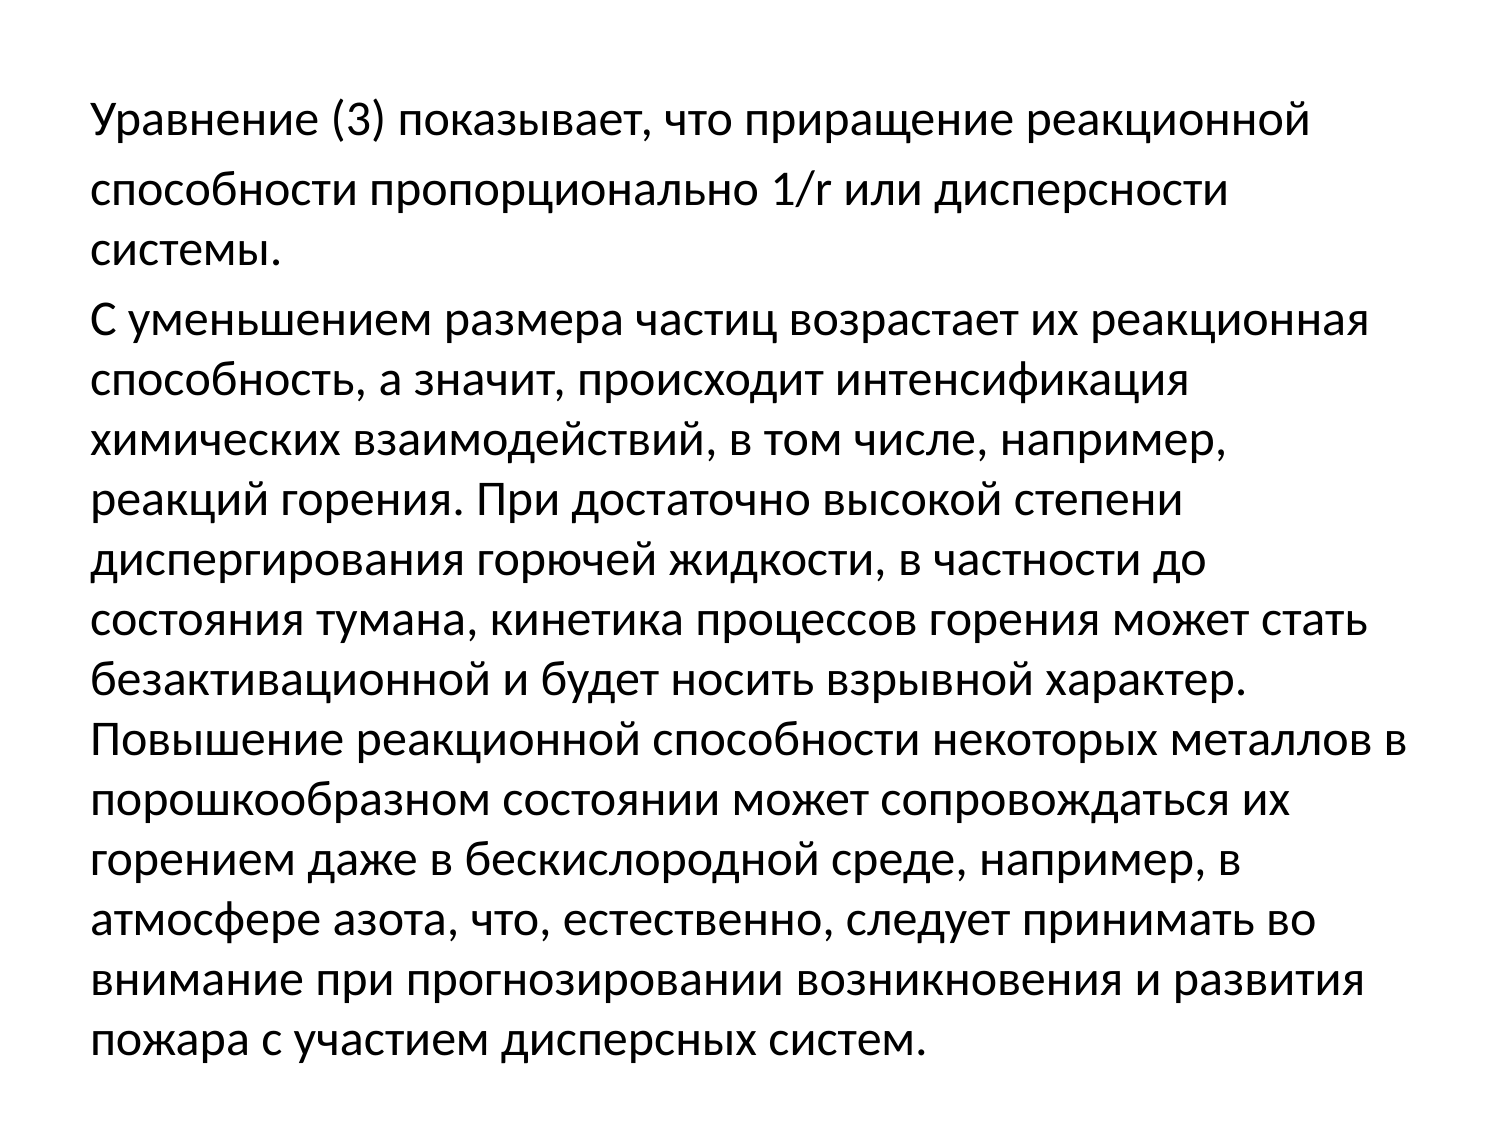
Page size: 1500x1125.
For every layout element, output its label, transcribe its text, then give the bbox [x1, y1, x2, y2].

list Уравнение (3) показывает, что приращение реакционной способности пропорционально 1/r или дисперсности системы. С уменьшением размера частиц возрастает их реакционная способность, а значит, происходит интенсификация химических взаимодействий, в том числе, например, реакций горения. При достаточно высокой степени диспергирования горючей жидкости, в частности до состояния тумана, кинетика процессов горения может стать безактивационной и будет носить взрывной характер. Повышение реакционной способности некоторых металлов в порошкообразном состоянии может сопровождаться их горением даже в бескислородной среде, например, в атмосфере азота, что, естественно, следует принимать во внимание при прогнозировании возникновения и развития пожара с участием дисперсных систем. [74, 77, 1426, 1006]
